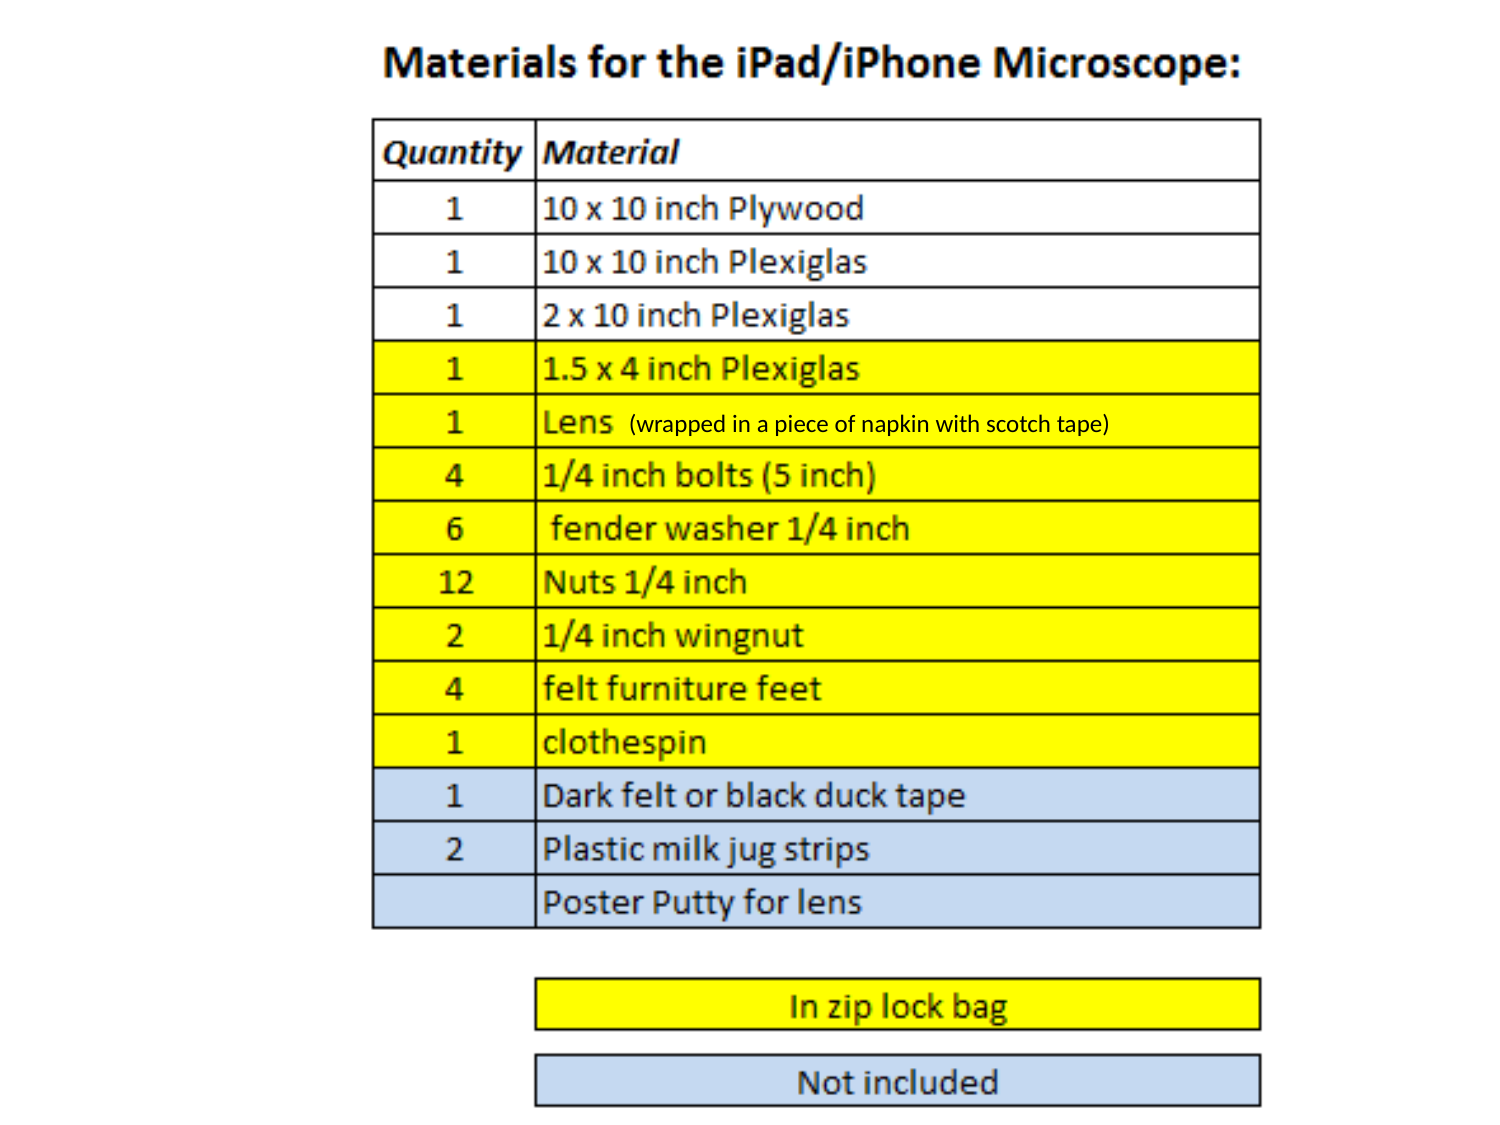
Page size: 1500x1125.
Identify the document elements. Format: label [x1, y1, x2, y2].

list [337, 30, 1313, 1123]
